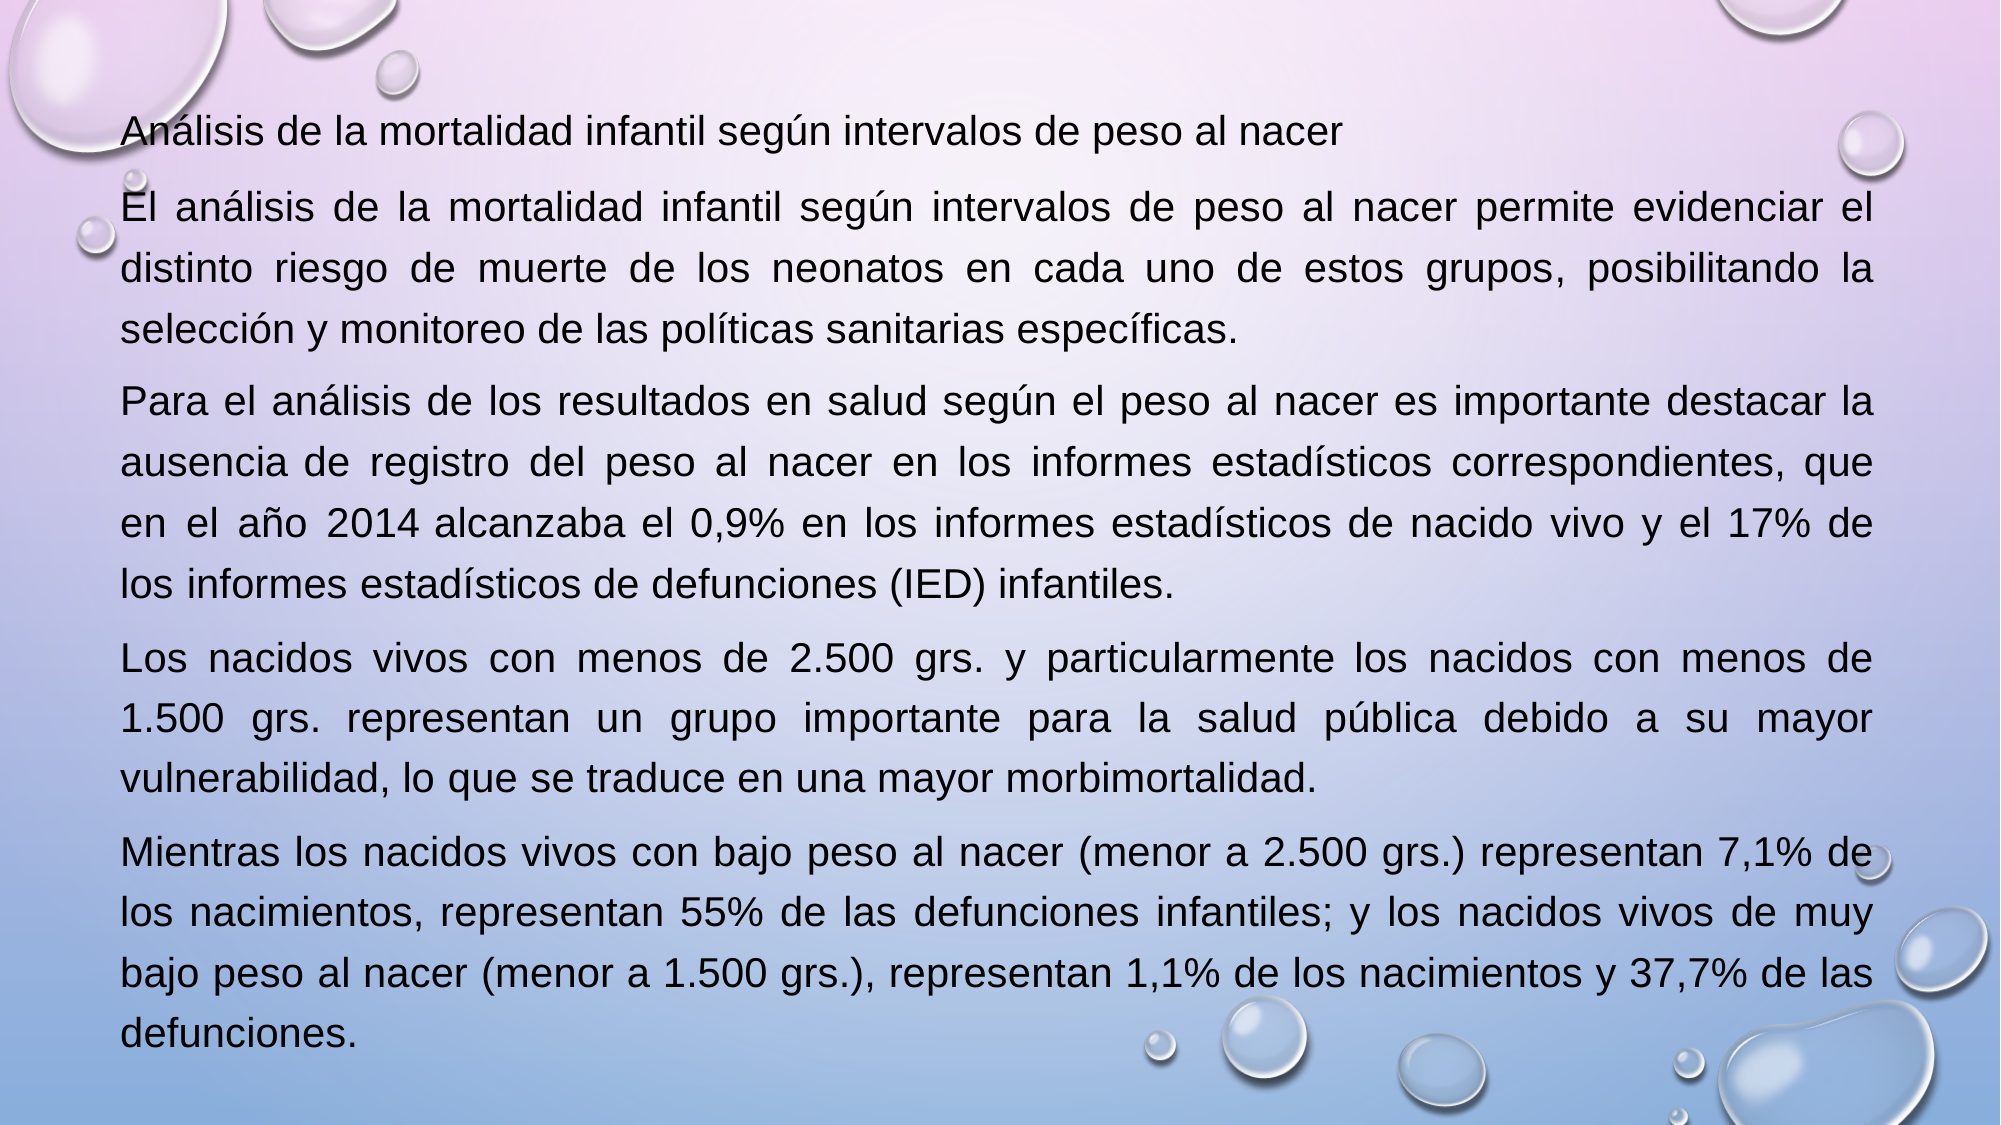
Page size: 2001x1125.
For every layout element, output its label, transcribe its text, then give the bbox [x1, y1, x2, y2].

picture [0, 0, 2000, 1125]
text_box Análisis de la mortalidad infantil según intervalos de peso al nacer El análisis de la mortalidad infantil según intervalos de peso al nacer permite evidenciar el distinto riesgo de muerte de los neonatos en cada uno de estos grupos, posibilitando la selección y monitoreo de las políticas sanitarias específicas. Para el análisis de los resultados en salud según el peso al nacer es importante destacar la ausencia de registro del peso al nacer en los informes estadísticos correspondientes, que en el año 2014 alcanzaba el 0,9% en los informes estadísticos de nacido vivo y el 17% de los informes estadísticos de defunciones (IED) infantiles. Los nacidos vivos con menos de 2.500 grs. y particularmente los nacidos con menos de 1.500 grs. representan un grupo importante para la salud pública debido a su mayor vulnerabilidad, lo que se traduce en una mayor morbimortalidad. Mientras los nacidos vivos con bajo peso al nacer (menor a 2.500 grs.) representan 7,1% de los nacimientos, representan 55% de las defunciones infantiles; y los nacidos vivos de muy bajo peso al nacer (menor a 1.500 grs.), representan 1,1% de los nacimientos y 37,7% de las defunciones. [90, 108, 1910, 1064]
